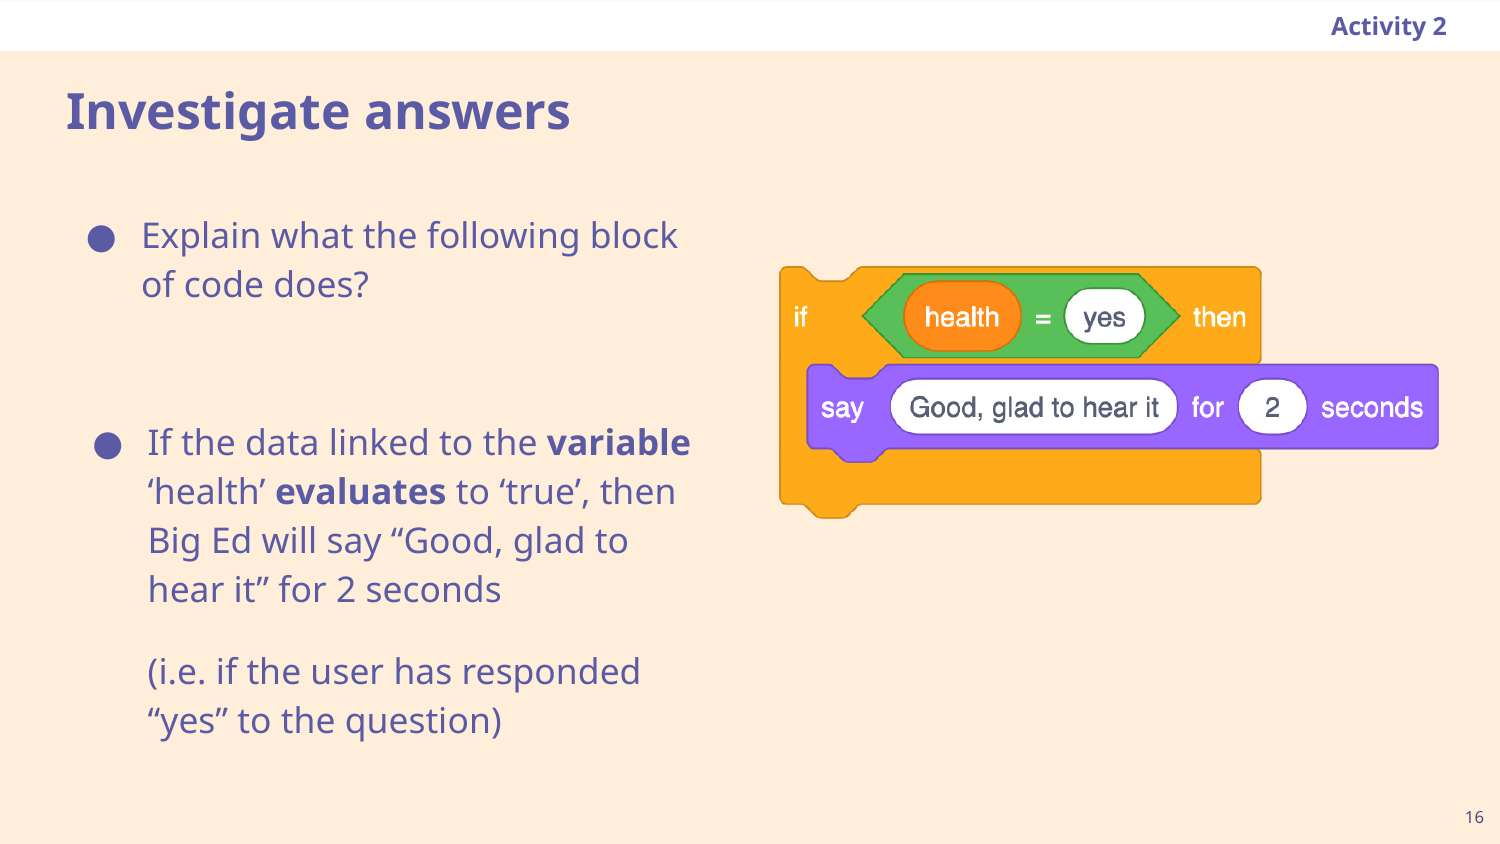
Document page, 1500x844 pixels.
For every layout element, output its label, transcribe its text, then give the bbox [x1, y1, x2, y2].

slide_number ‹#› [1448, 792, 1500, 844]
list Explain what the following block of code does? [51, 191, 723, 330]
text_box If the data linked to the variable ‘health’ evaluates to ‘true’, then Big Ed will say “Good, glad to hear it” for 2 seconds (i.e. if the user has responded “yes” to the question) [57, 398, 719, 793]
title Investigate answers [51, 52, 1449, 167]
picture [776, 264, 1455, 548]
subtitle Activity 2 [862, 0, 1448, 52]
